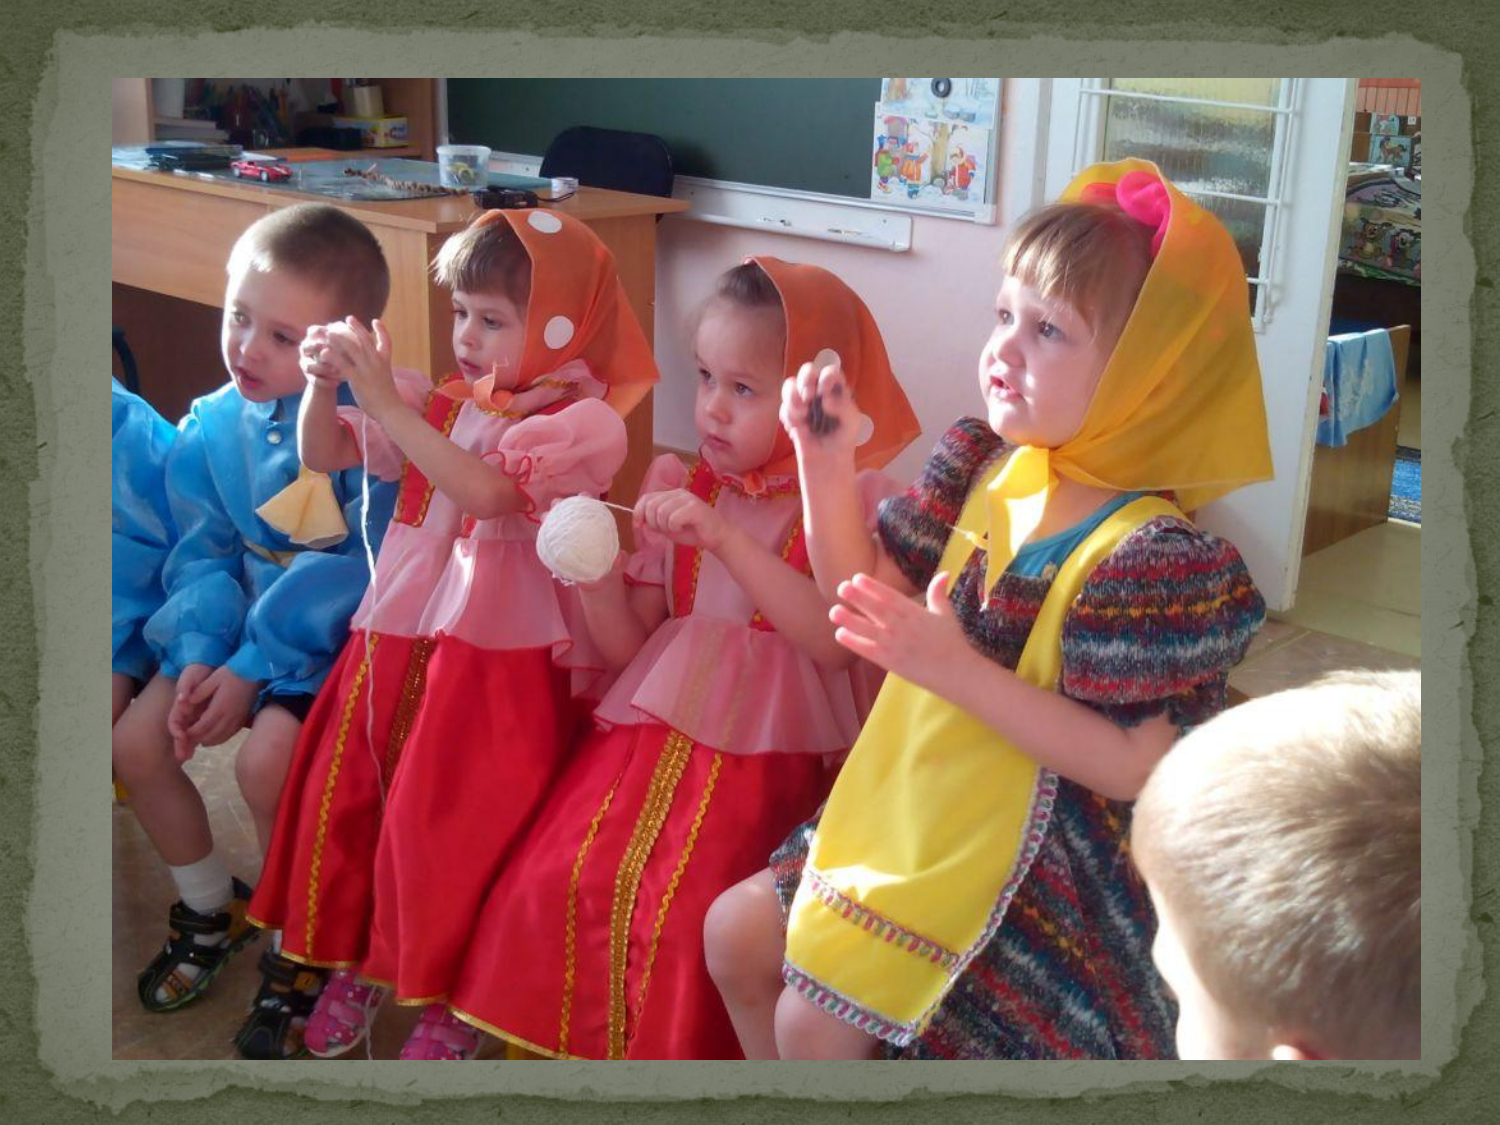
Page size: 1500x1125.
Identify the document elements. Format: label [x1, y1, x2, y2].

picture [112, 78, 1421, 1060]
